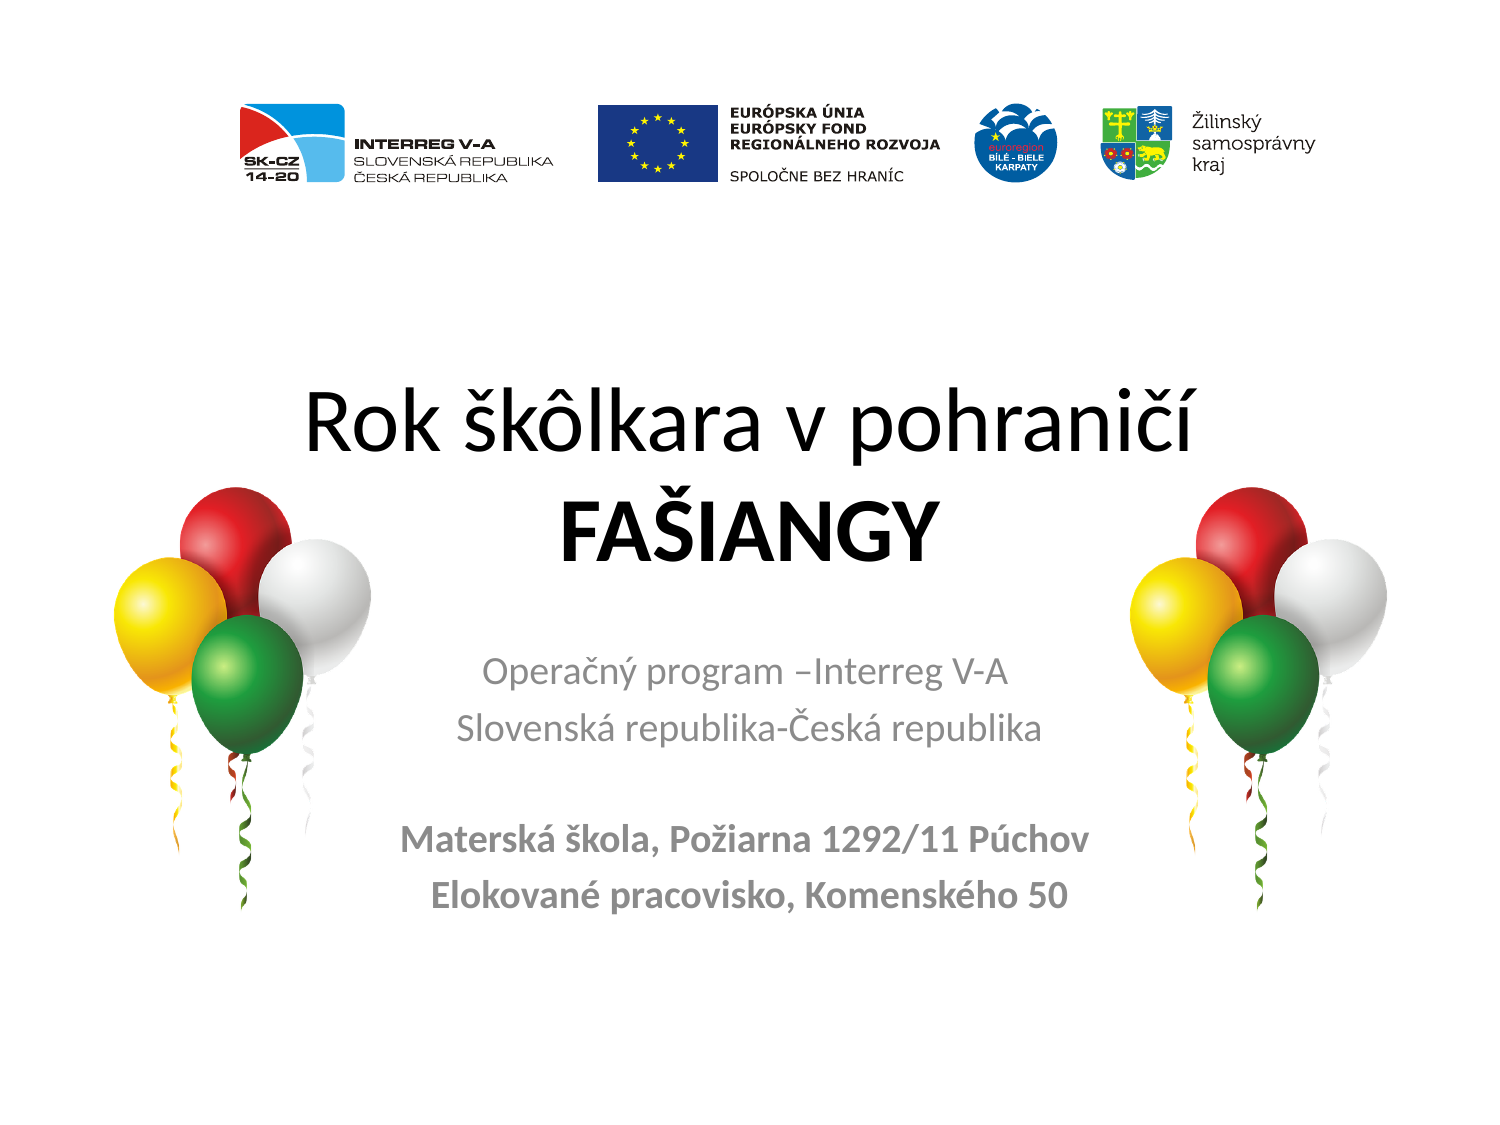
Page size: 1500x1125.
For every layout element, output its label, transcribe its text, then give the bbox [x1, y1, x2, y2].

picture [100, 467, 387, 922]
picture [194, 77, 1361, 209]
title Rok škôlkara v pohraničí FAŠIANGY [112, 349, 1388, 591]
subtitle Operačný program –Interreg V-A Slovenská republika-Česká republika Materská škola, Požiarna 1292/11 Púchov Elokované pracovisko, Komenského 50 [389, 637, 1111, 925]
picture [1115, 467, 1403, 922]
